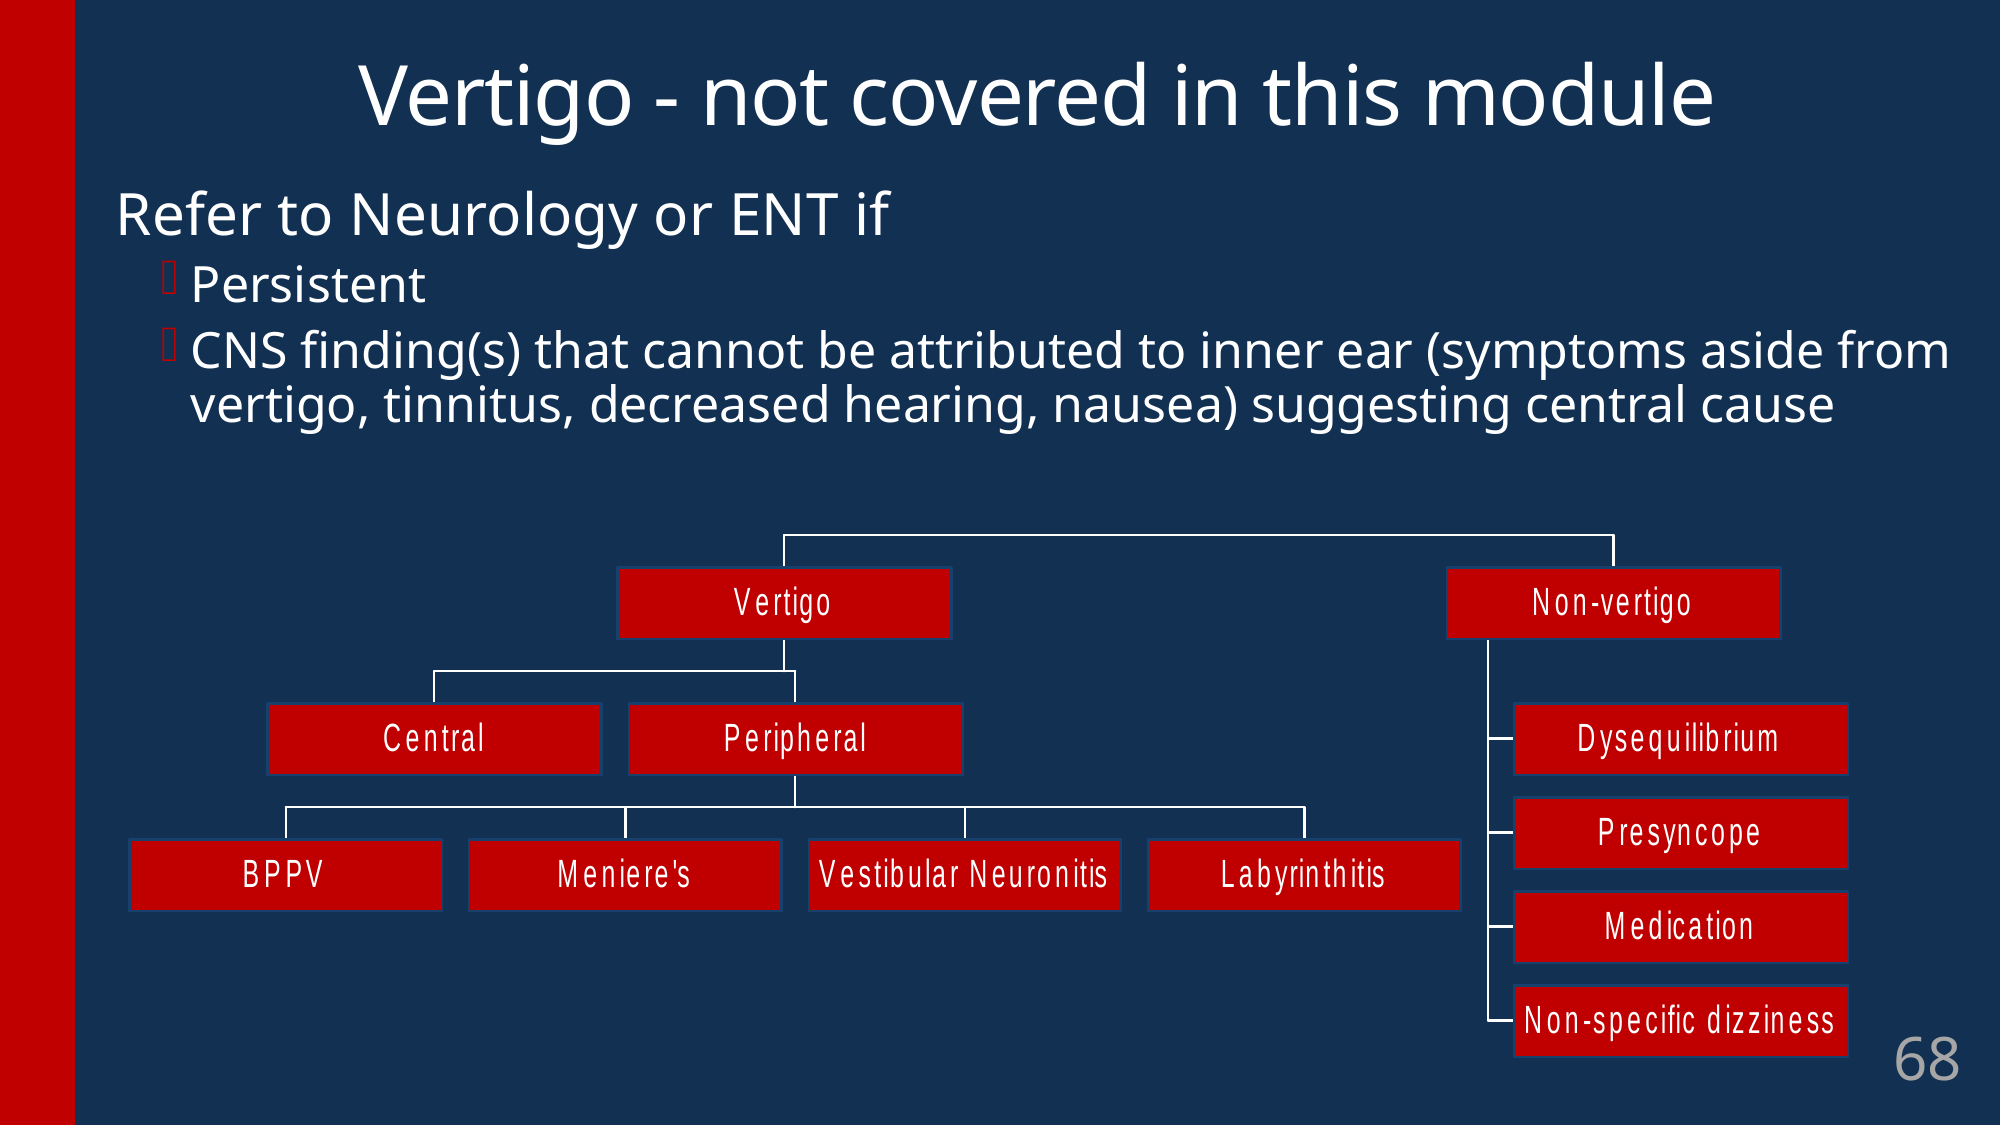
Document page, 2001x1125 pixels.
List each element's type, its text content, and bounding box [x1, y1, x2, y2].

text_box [124, 499, 1853, 1063]
text_box Vertigo - not covered in this module [75, 0, 2000, 150]
text_box Refer to Neurology or ENT if Persistent CNS finding(s) that cannot be attributed to inner ear (symptoms aside from vertigo, tinnitus, decreased hearing, nausea) suggesting central cause [100, 174, 1976, 500]
slide_number 68 [1852, 1012, 2000, 1110]
